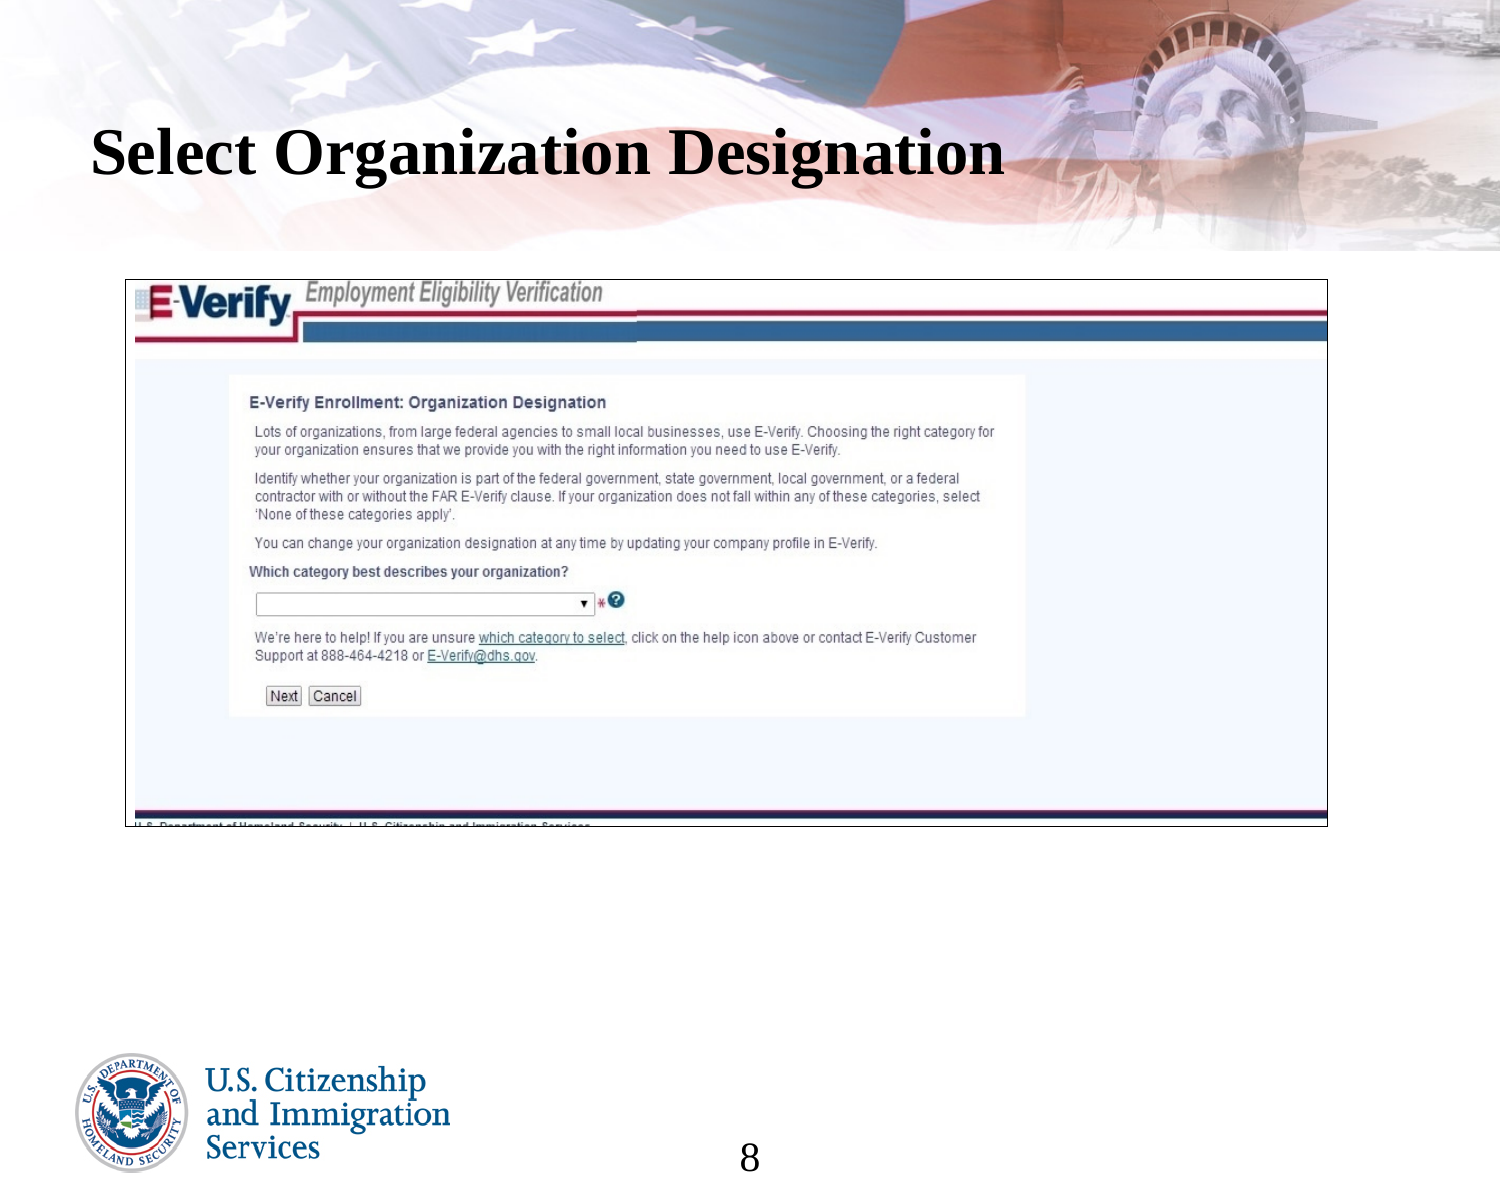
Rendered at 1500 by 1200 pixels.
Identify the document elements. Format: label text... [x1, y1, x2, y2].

picture [75, 1053, 450, 1173]
picture [0, 0, 1500, 251]
picture [124, 279, 1329, 827]
title Select Organization Designation [75, 48, 1425, 249]
